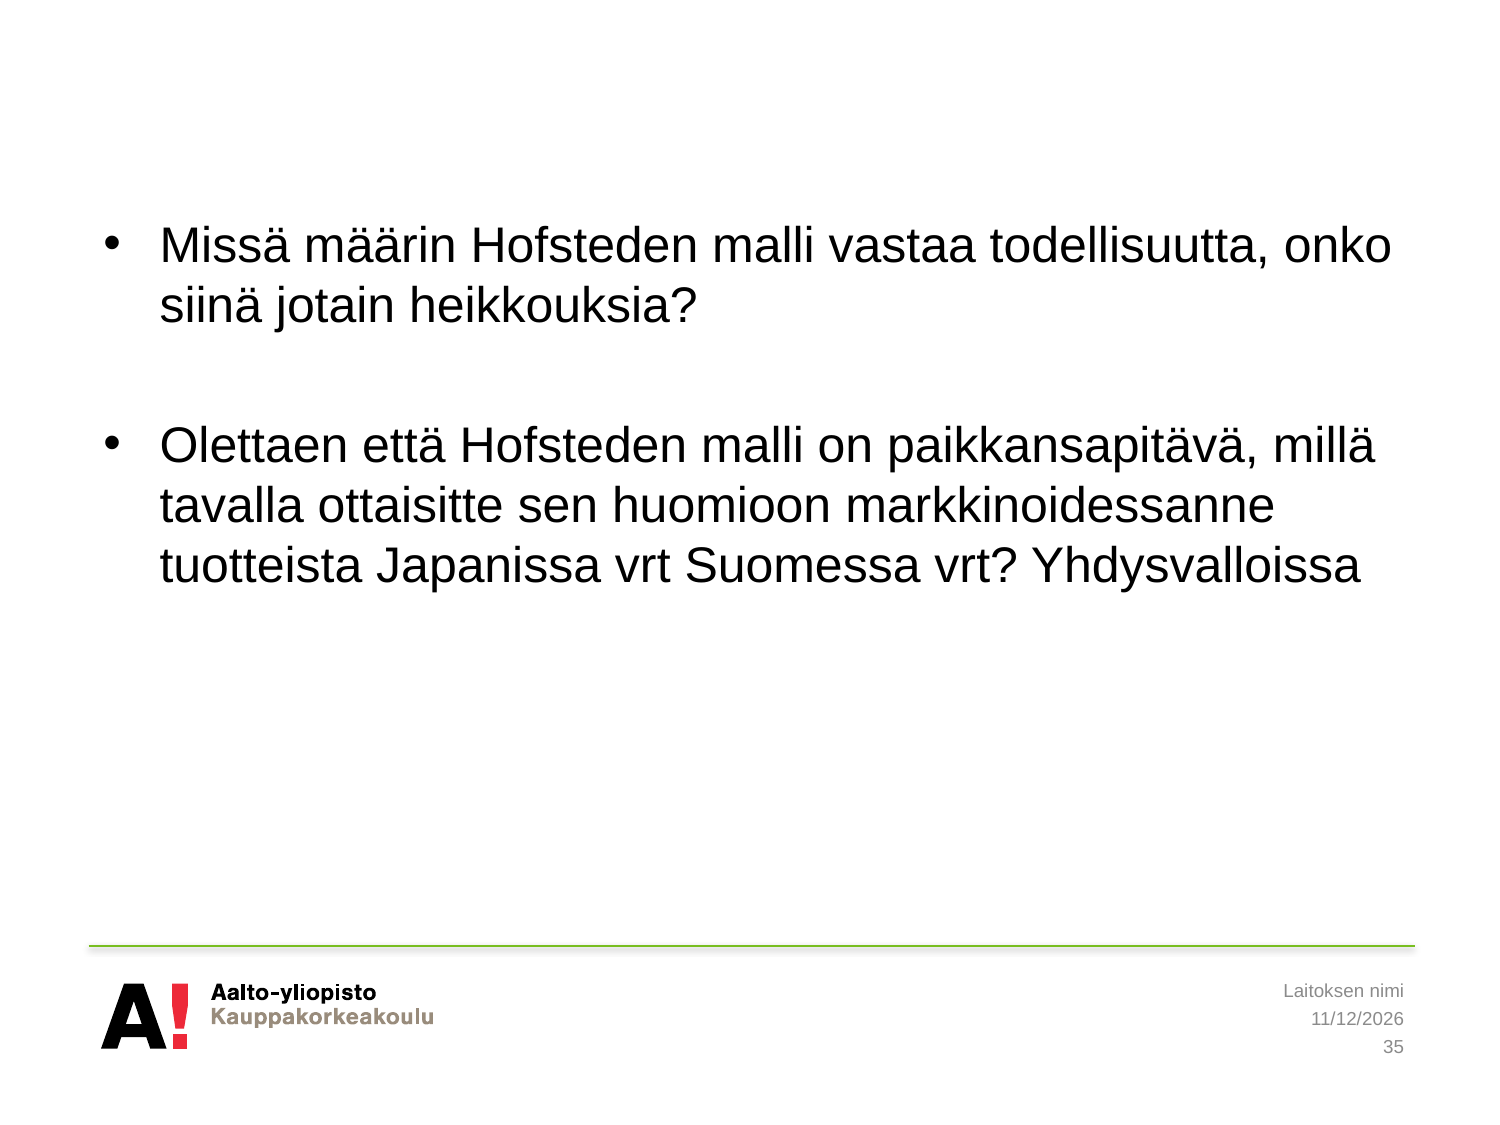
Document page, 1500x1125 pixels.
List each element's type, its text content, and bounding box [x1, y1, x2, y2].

footer Laitoksen nimi [810, 976, 1405, 1003]
slide_number 35 [810, 1033, 1405, 1060]
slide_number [810, 1003, 1405, 1033]
list Missä määrin Hofsteden malli vastaa todellisuutta, onko siinä jotain heikkouksia? Olettaen että Hofsteden malli on paikkansapitävä, millä tavalla ottaisitte sen huomioon markkinoidessanne tuotteista Japanissa vrt Suomessa vrt? Yhdysvalloissa [88, 204, 1415, 904]
